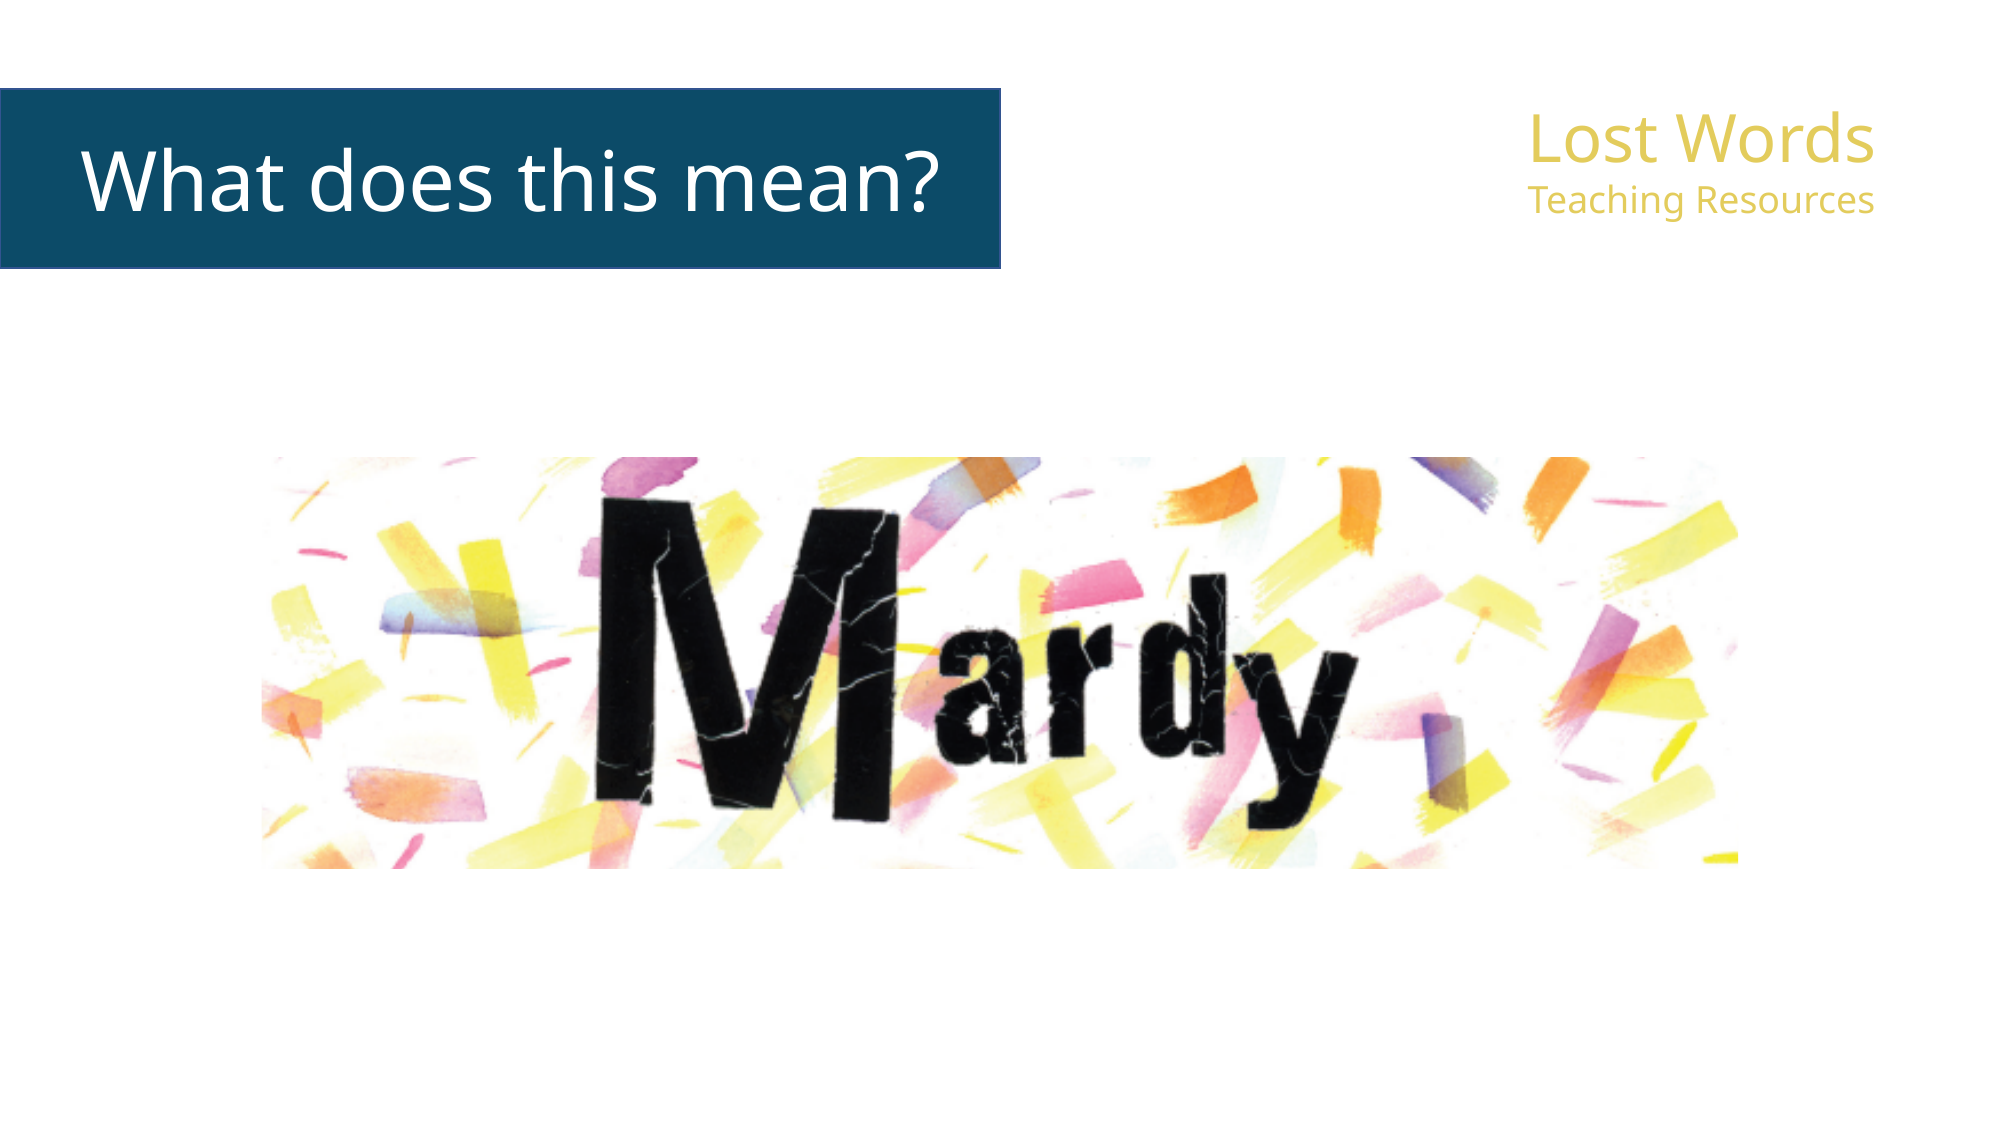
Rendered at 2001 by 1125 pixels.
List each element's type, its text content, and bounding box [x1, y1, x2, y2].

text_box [1512, 88, 1919, 230]
text_box What does this mean? [0, 88, 1001, 269]
picture [261, 457, 1739, 869]
